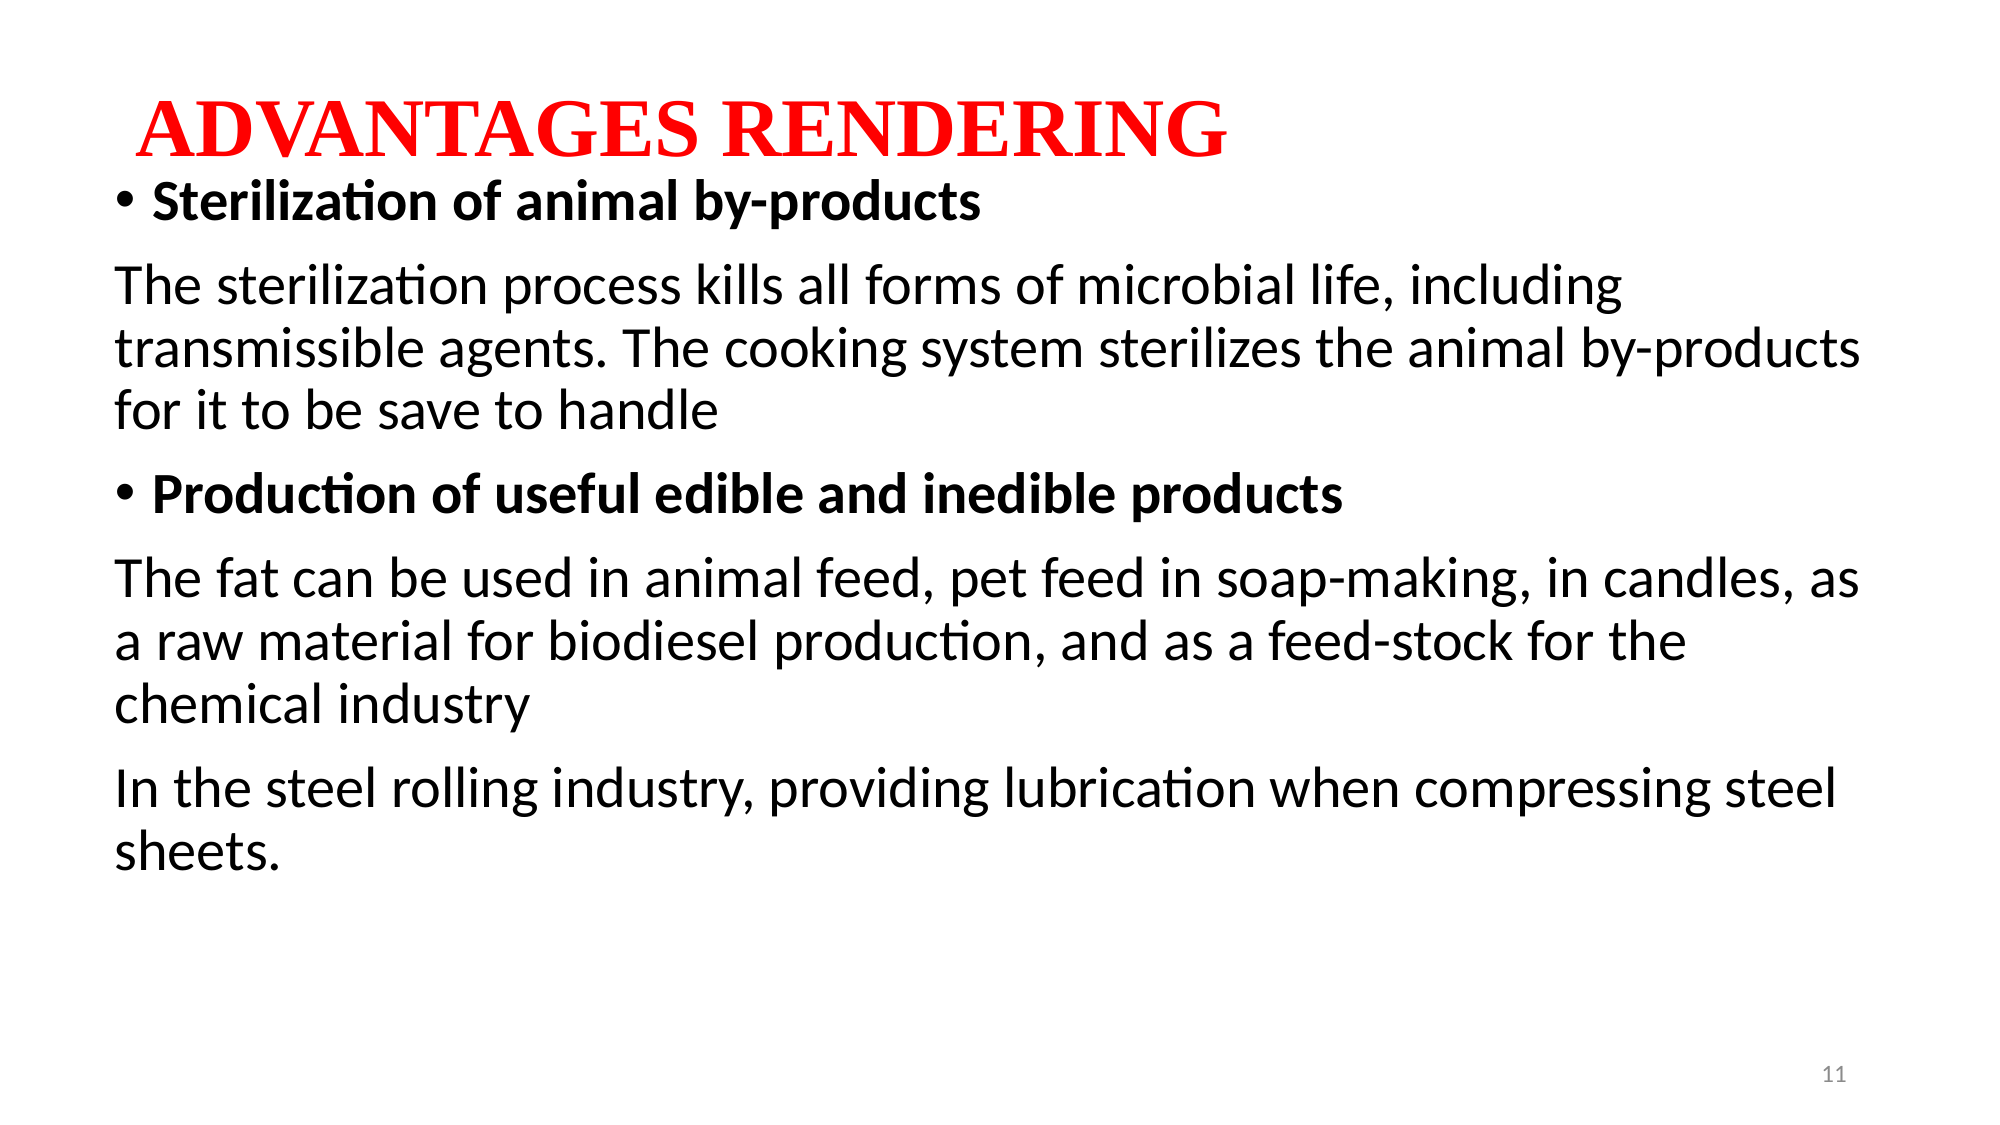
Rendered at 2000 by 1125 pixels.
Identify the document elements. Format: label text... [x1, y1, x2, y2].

list Sterilization of animal by-products The sterilization process kills all forms of microbial life, including transmissible agents. The cooking system sterilizes the animal by-products for it to be save to handle Production of useful edible and inedible products The fat can be used in animal feed, pet feed in soap-making, in candles, as a raw material for biodiesel production, and as a feed-stock for the chemical industry In the steel rolling industry, providing lubrication when compressing steel sheets. [99, 162, 1900, 1050]
title ADVANTAGES RENDERING [99, 3, 1900, 162]
slide_number 11 [1412, 1042, 1862, 1103]
